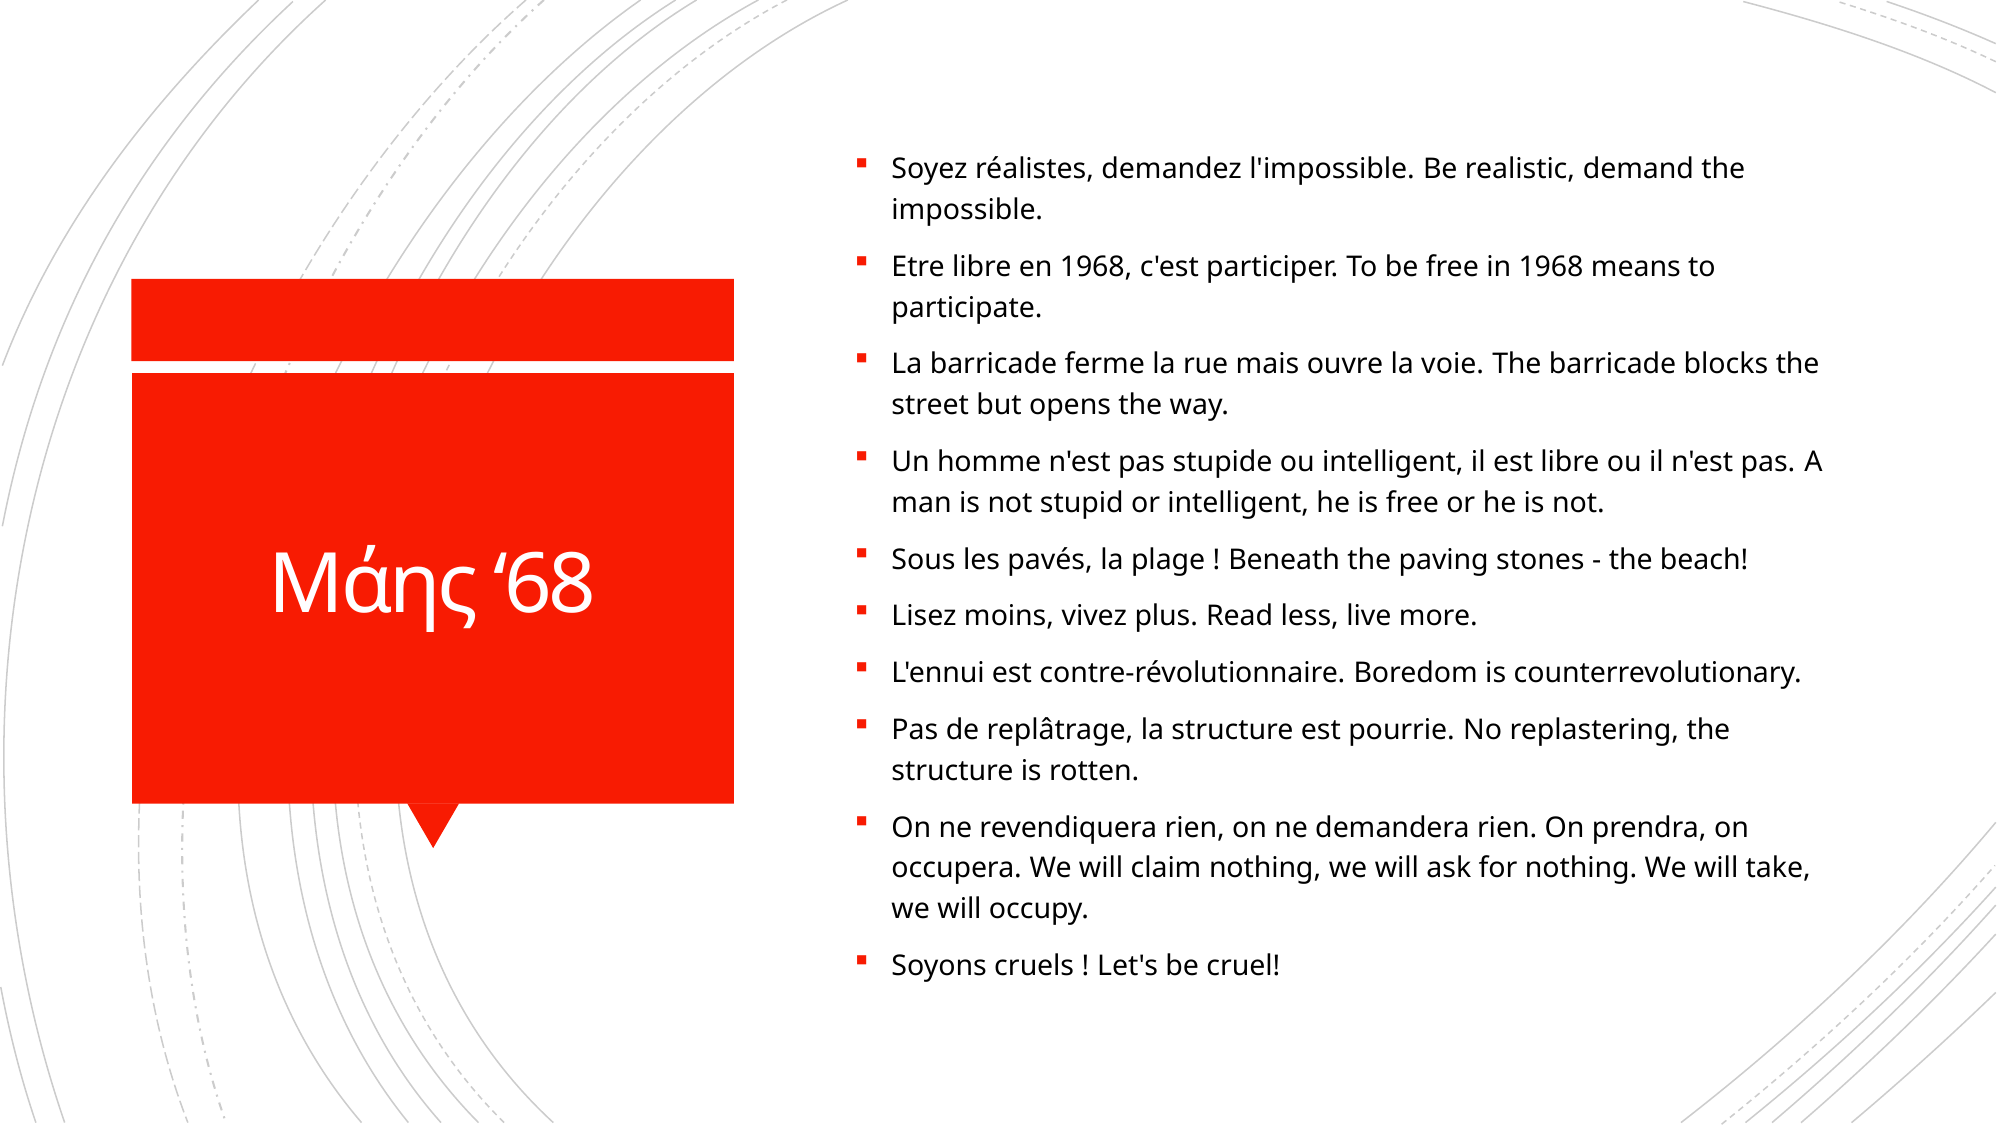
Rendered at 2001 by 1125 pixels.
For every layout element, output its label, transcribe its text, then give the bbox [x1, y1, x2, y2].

title Μάης ‘68 [145, 385, 720, 789]
list Soyez réalistes, demandez l'impossible. Be realistic, demand the impossible. Etre libre en 1968, c'est participer. To be free in 1968 means to participate. La barricade ferme la rue mais ouvre la voie. The barricade blocks the street but opens the way. Un homme n'est pas stupide ou intelligent, il est libre ou il n'est pas. A man is not stupid or intelligent, he is free or he is not. Sous les pavés, la plage ! Beneath the paving stones - the beach! Lisez moins, vivez plus. Read less, live more. L'ennui est contre-révolutionnaire. Boredom is counterrevolutionary. Pas de replâtrage, la structure est pourrie. No replastering, the structure is rotten. On ne revendiquera rien, on ne demandera rien. On prendra, on occupera. We will claim nothing, we will ask for nothing. We will take, we will occupy. Soyons cruels ! Let's be cruel! [839, 131, 1871, 993]
